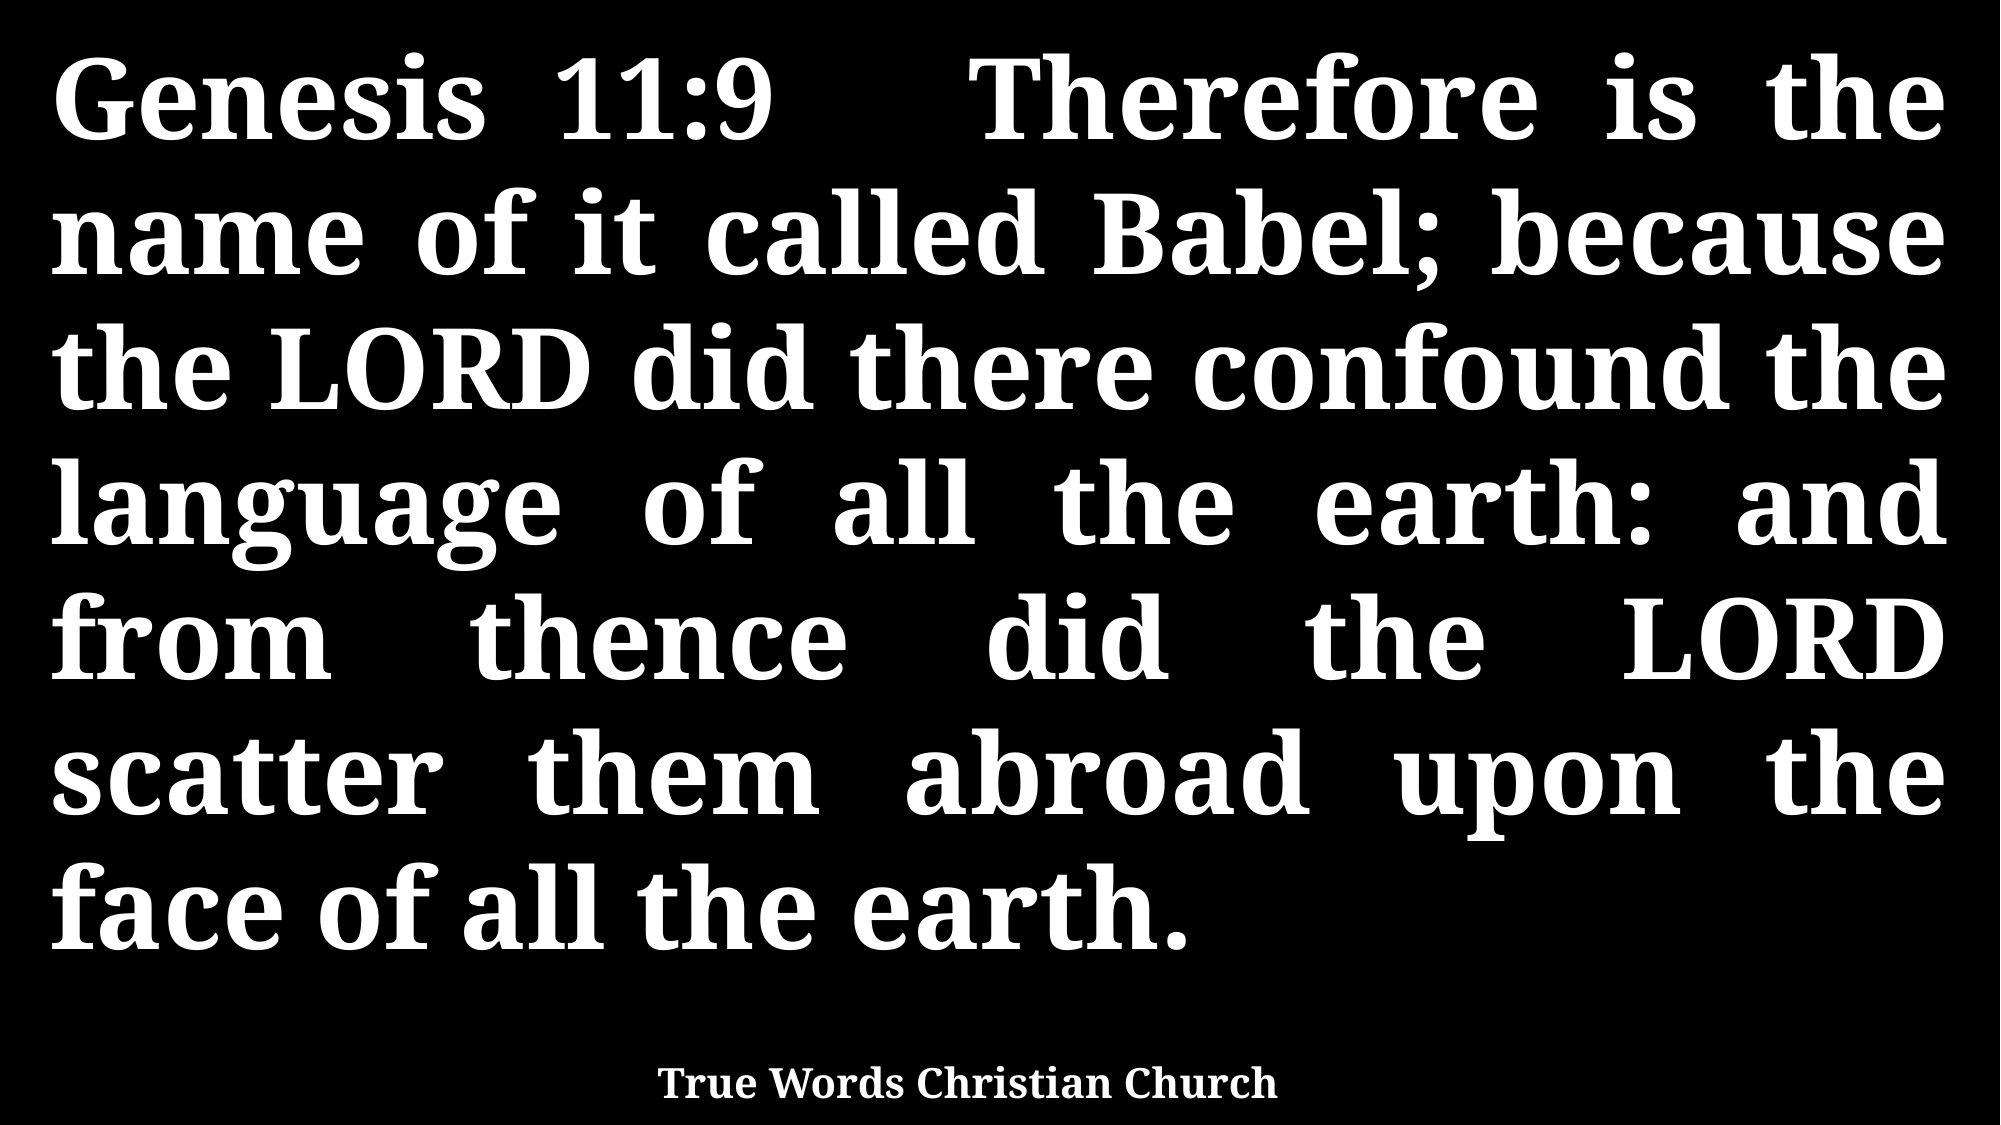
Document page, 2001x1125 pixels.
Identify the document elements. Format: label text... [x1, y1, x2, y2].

text_box True Words Christian Church [642, 1049, 1294, 1114]
text_box Genesis 11:9 Therefore is the name of it called Babel; because the LORD did there confound the language of all the earth: and from thence did the LORD scatter them abroad upon the face of all the earth. [35, 19, 1965, 980]
